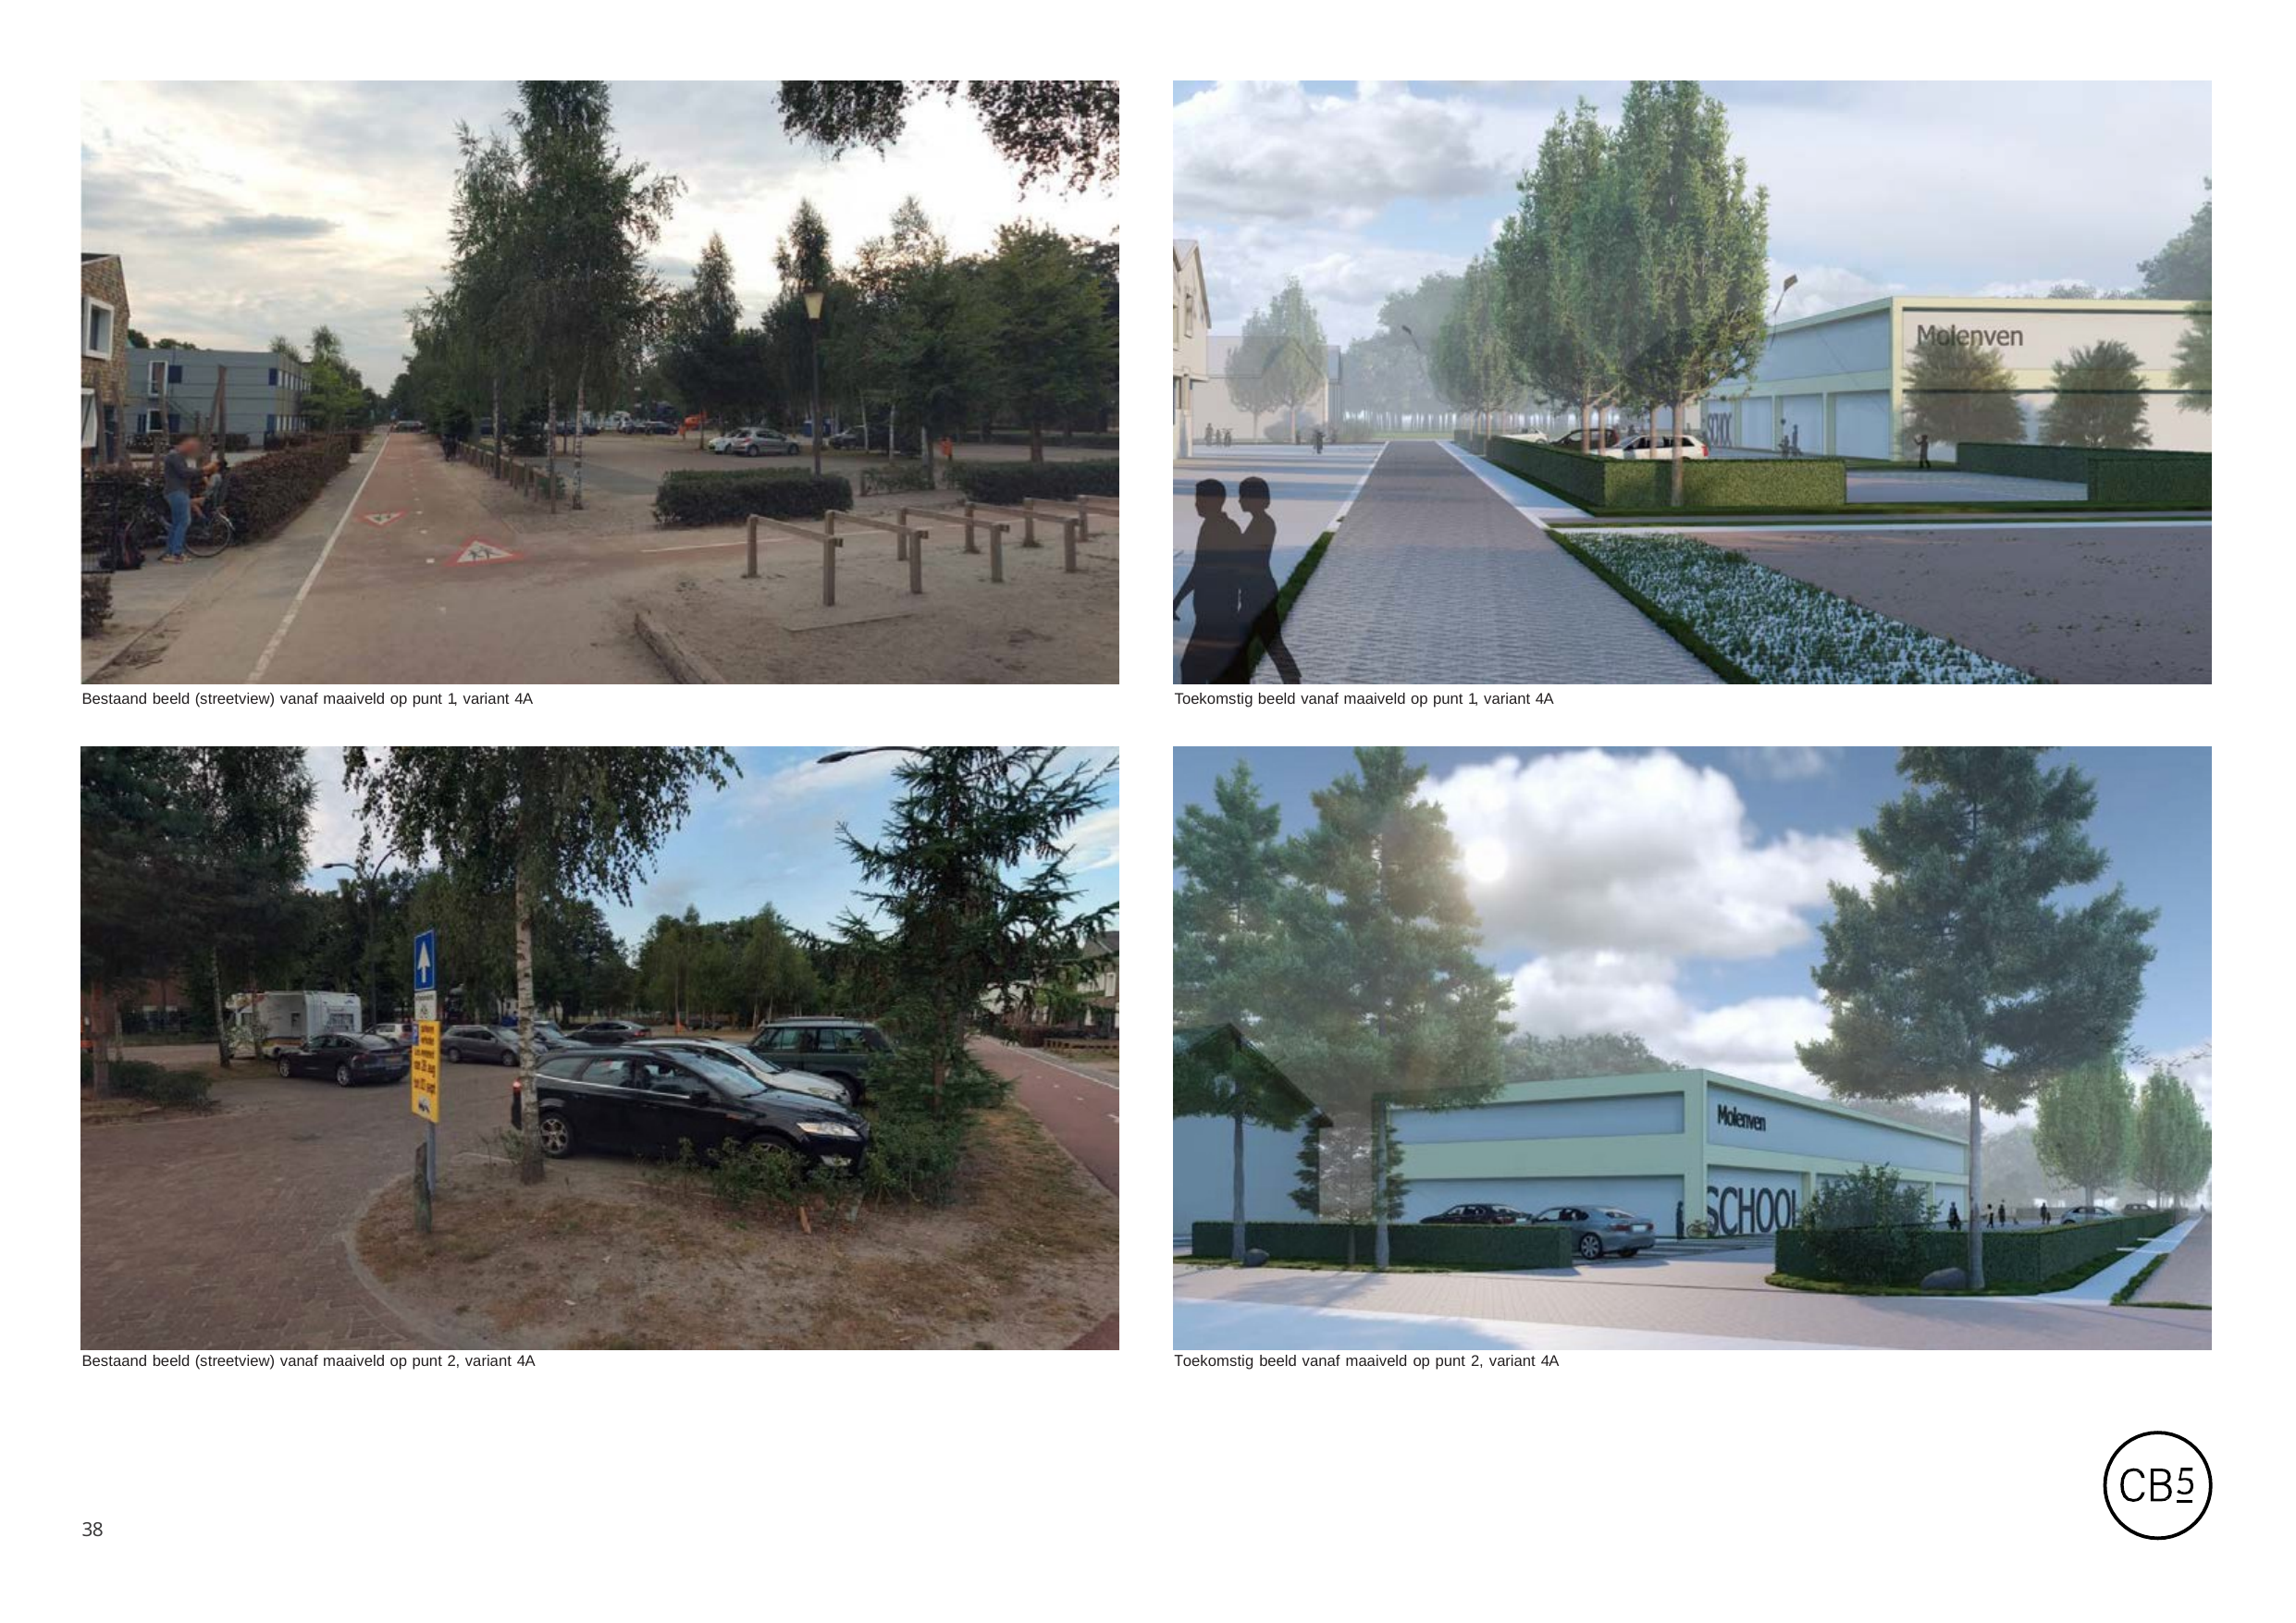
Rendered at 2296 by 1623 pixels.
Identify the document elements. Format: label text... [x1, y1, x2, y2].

picture [80, 80, 1119, 685]
text_box Bestaand beeld (streetview) vanaf maaiveld op punt 2, variant 4A [80, 1356, 539, 1371]
slide_number 38 [76, 1513, 121, 1623]
picture [1173, 80, 2212, 685]
text_box Toekomstig beeld vanaf maaiveld op punt 2, variant 4A [1172, 1356, 1562, 1371]
picture [1173, 746, 2212, 1350]
text_box Toekomstig beeld vanaf maaiveld op punt 1, variant 4A [1172, 690, 1558, 707]
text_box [2103, 1430, 2213, 1541]
picture [80, 746, 1119, 1350]
text_box Bestaand beeld (streetview) vanaf maaiveld op punt 1, variant 4A [80, 690, 535, 707]
